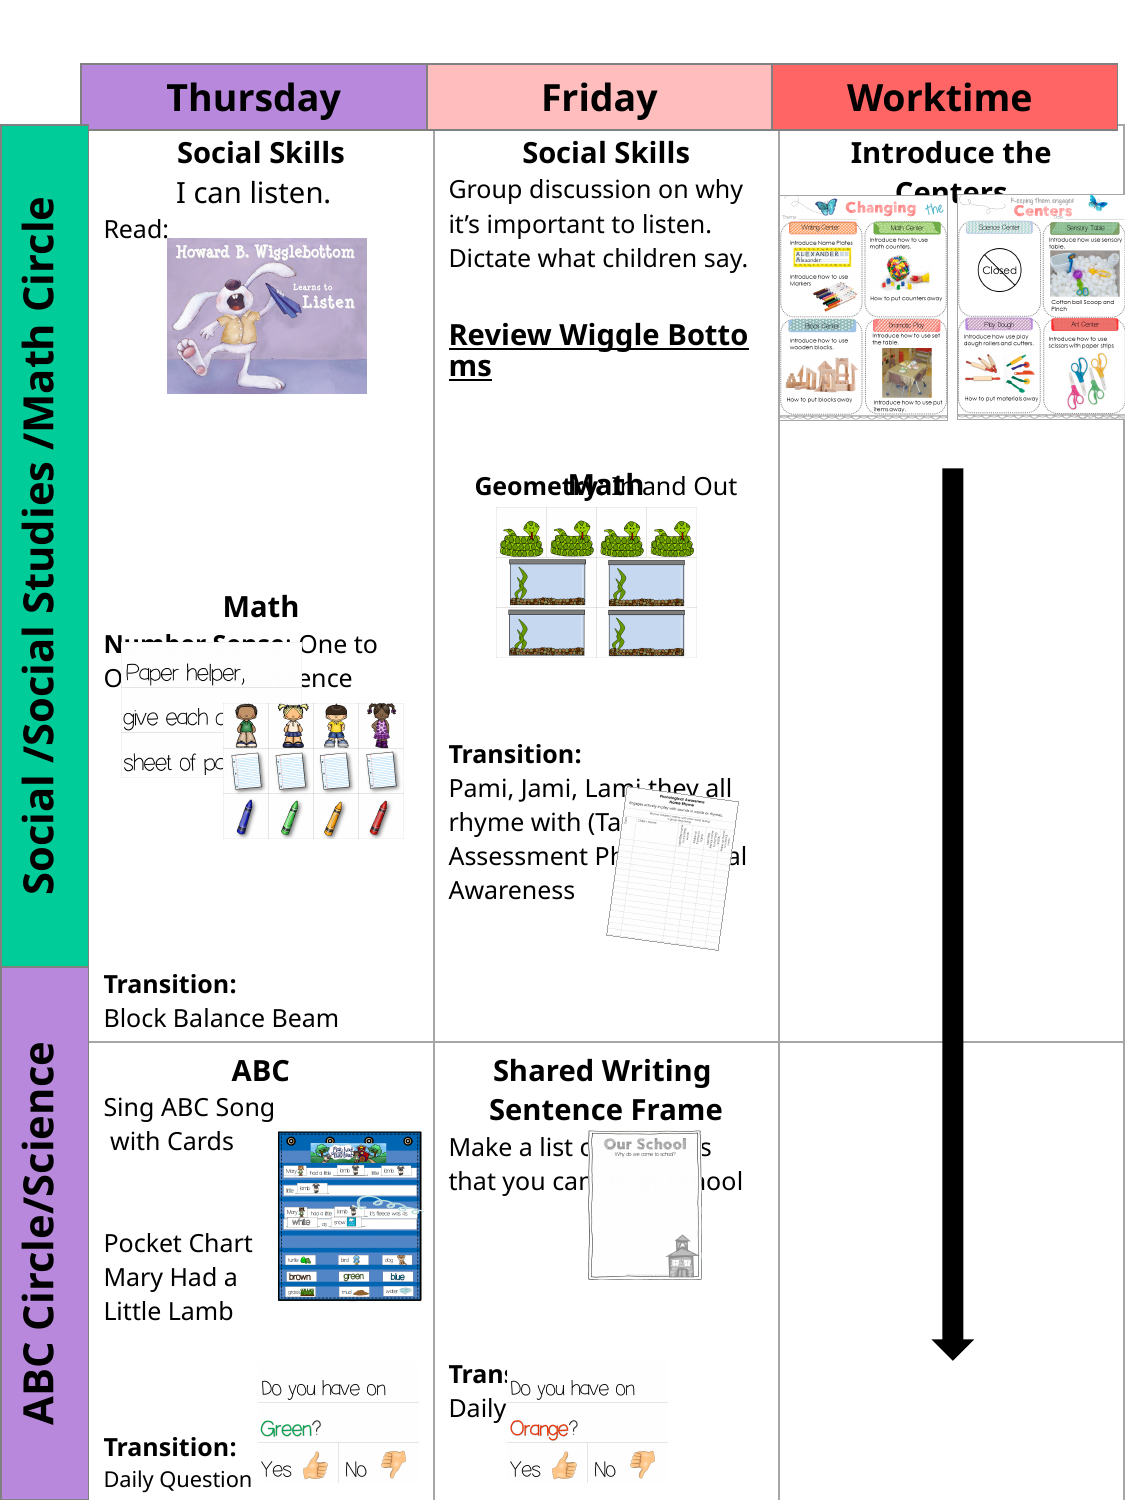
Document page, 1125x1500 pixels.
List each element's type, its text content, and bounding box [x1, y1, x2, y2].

table_header Social /Social Studies /Math Circle [2, 126, 88, 966]
picture [496, 507, 697, 658]
table_cell Shared Writing Sentence Frame Make a list of activities that you can do at school Transition: Daily Question [435, 1043, 778, 1500]
table_cell ABC Circle/Science [2, 968, 88, 1499]
picture [588, 1130, 702, 1281]
text_box [931, 468, 975, 1361]
table_cell [780, 1043, 1123, 1500]
picture [779, 195, 948, 421]
table_header Thursday [82, 65, 426, 129]
picture [507, 1362, 668, 1483]
table_header Friday [428, 65, 771, 129]
picture [957, 194, 1125, 420]
text_box Geometry: In and Out [459, 463, 753, 508]
picture [607, 787, 738, 950]
picture [167, 238, 367, 394]
table_header Social Skills I can listen. Read: Math Number Sense: One to One Correspondence Transition: Block Balance Beam [89, 131, 433, 1041]
table_header Social Skills Group discussion on why it’s important to listen. Dictate what children say. Review Wiggle Bottoms Math Transition: Pami, Jami, Lami they all rhyme with (Tami) Assessment Phonological Awareness [435, 131, 778, 1041]
table_header Introduce the Centers [780, 126, 1123, 1041]
table_cell ABC Sing ABC Song with Cards Pocket Chart Mary Had a Little Lamb Transition: Daily Question [89, 1043, 433, 1500]
picture [258, 1362, 419, 1483]
picture [276, 1130, 424, 1302]
picture [121, 642, 404, 839]
table_header Worktime [773, 65, 1117, 129]
